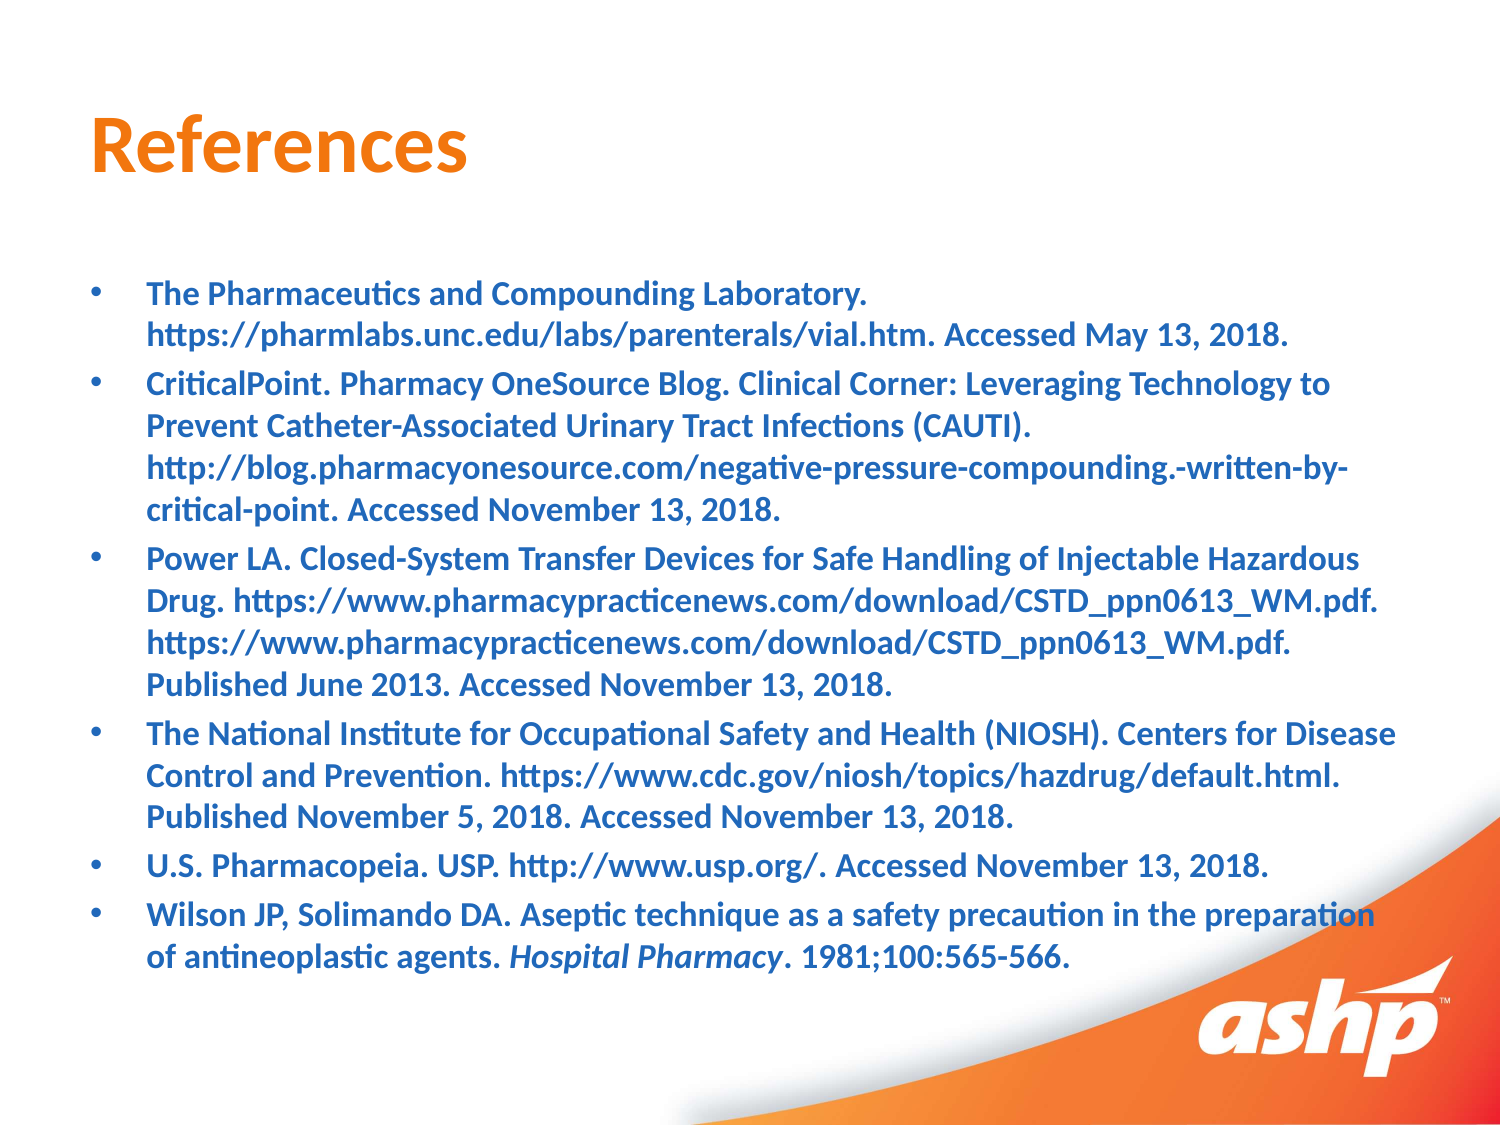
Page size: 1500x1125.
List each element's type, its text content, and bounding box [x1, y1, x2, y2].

list The Pharmaceutics and Compounding Laboratory. https://pharmlabs.unc.edu/labs/parenterals/vial.htm. Accessed May 13, 2018. CriticalPoint. Pharmacy OneSource Blog. Clinical Corner: Leveraging Technology to Prevent Catheter-Associated Urinary Tract Infections (CAUTI). http://blog.pharmacyonesource.com/negative-pressure-compounding.-written-by-critical-point. Accessed November 13, 2018. Power LA. Closed-System Transfer Devices for Safe Handling of Injectable Hazardous Drug. https://www.pharmacypracticenews.com/download/CSTD_ppn0613_WM.pdf. https://www.pharmacypracticenews.com/download/CSTD_ppn0613_WM.pdf. Published June 2013. Accessed November 13, 2018. The National Institute for Occupational Safety and Health (NIOSH). Centers for Disease Control and Prevention. https://www.cdc.gov/niosh/topics/hazdrug/default.html. Published November 5, 2018. Accessed November 13, 2018. U.S. Pharmacopeia. USP. http://www.usp.org/. Accessed November 13, 2018. Wilson JP, Solimando DA. Aseptic technique as a safety precaution in the preparation of antineoplastic agents. Hospital Pharmacy. 1981;100:565-566. [75, 262, 1425, 1005]
picture [0, 0, 1500, 1125]
title References [75, 45, 1425, 233]
